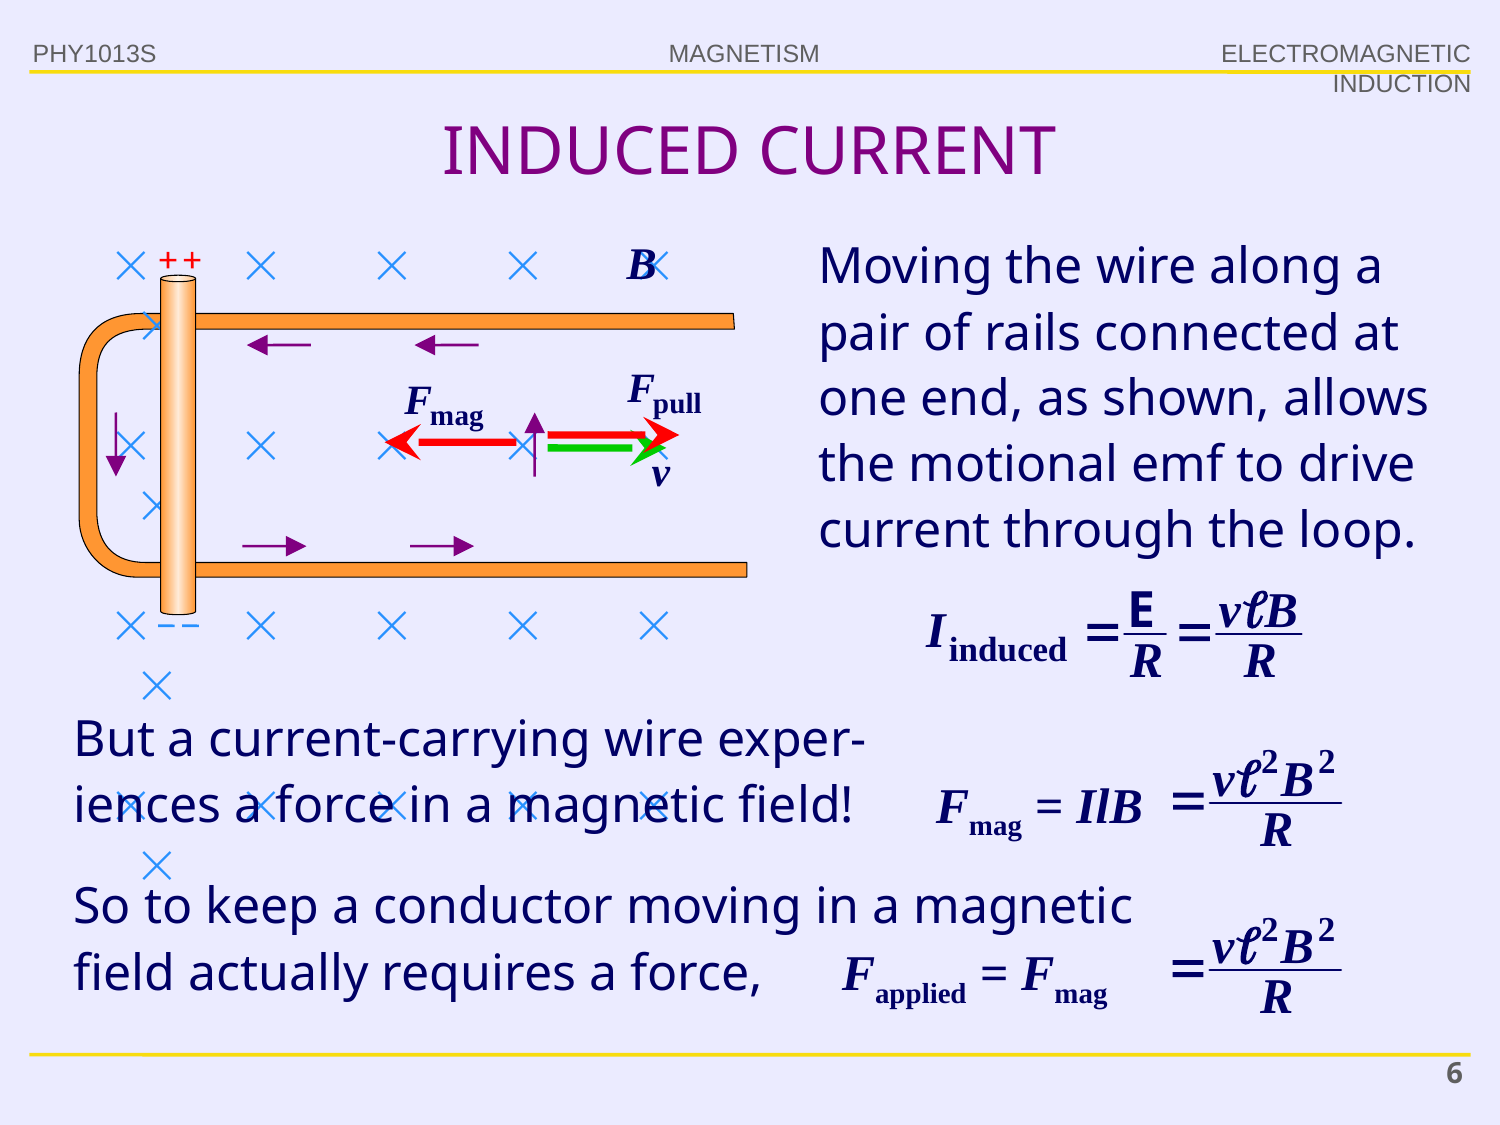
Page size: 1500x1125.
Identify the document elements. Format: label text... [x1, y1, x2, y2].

text_box So to keep a conductor moving in a magnetic field actually requires a force, Fapplied = Fmag [29, 860, 1469, 1017]
text_box [246, 334, 311, 356]
slide_number PHY1013S [17, 29, 196, 78]
text_box [410, 535, 475, 557]
text_box [242, 535, 307, 557]
text_box                         [66, 223, 753, 692]
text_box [157, 251, 201, 626]
slide_number 6 [1322, 1046, 1479, 1103]
text_box [414, 334, 479, 356]
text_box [1171, 582, 1307, 684]
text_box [1164, 740, 1347, 852]
text_box [658, 434, 680, 446]
text_box Fmag = IlB [921, 758, 1158, 849]
text_box                         [66, 840, 753, 860]
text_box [648, 451, 679, 494]
text_box But a current-carrying wire exper- iences a force in a magnetic field! [29, 692, 1442, 840]
text_box [105, 412, 127, 477]
text_box [524, 412, 546, 477]
text_box [384, 437, 406, 453]
footer ELECTROMAGNETIC INDUCTION [1060, 29, 1487, 76]
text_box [1164, 908, 1347, 1019]
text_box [399, 370, 488, 438]
title INDUCED CURRENT [74, 93, 1426, 202]
list Moving the wire along a pair of rails connected at one end, as shown, allows the motional emf to drive current through the loop. [773, 220, 1469, 566]
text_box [621, 232, 663, 285]
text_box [920, 582, 1170, 684]
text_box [622, 358, 707, 426]
text_box [645, 437, 667, 449]
